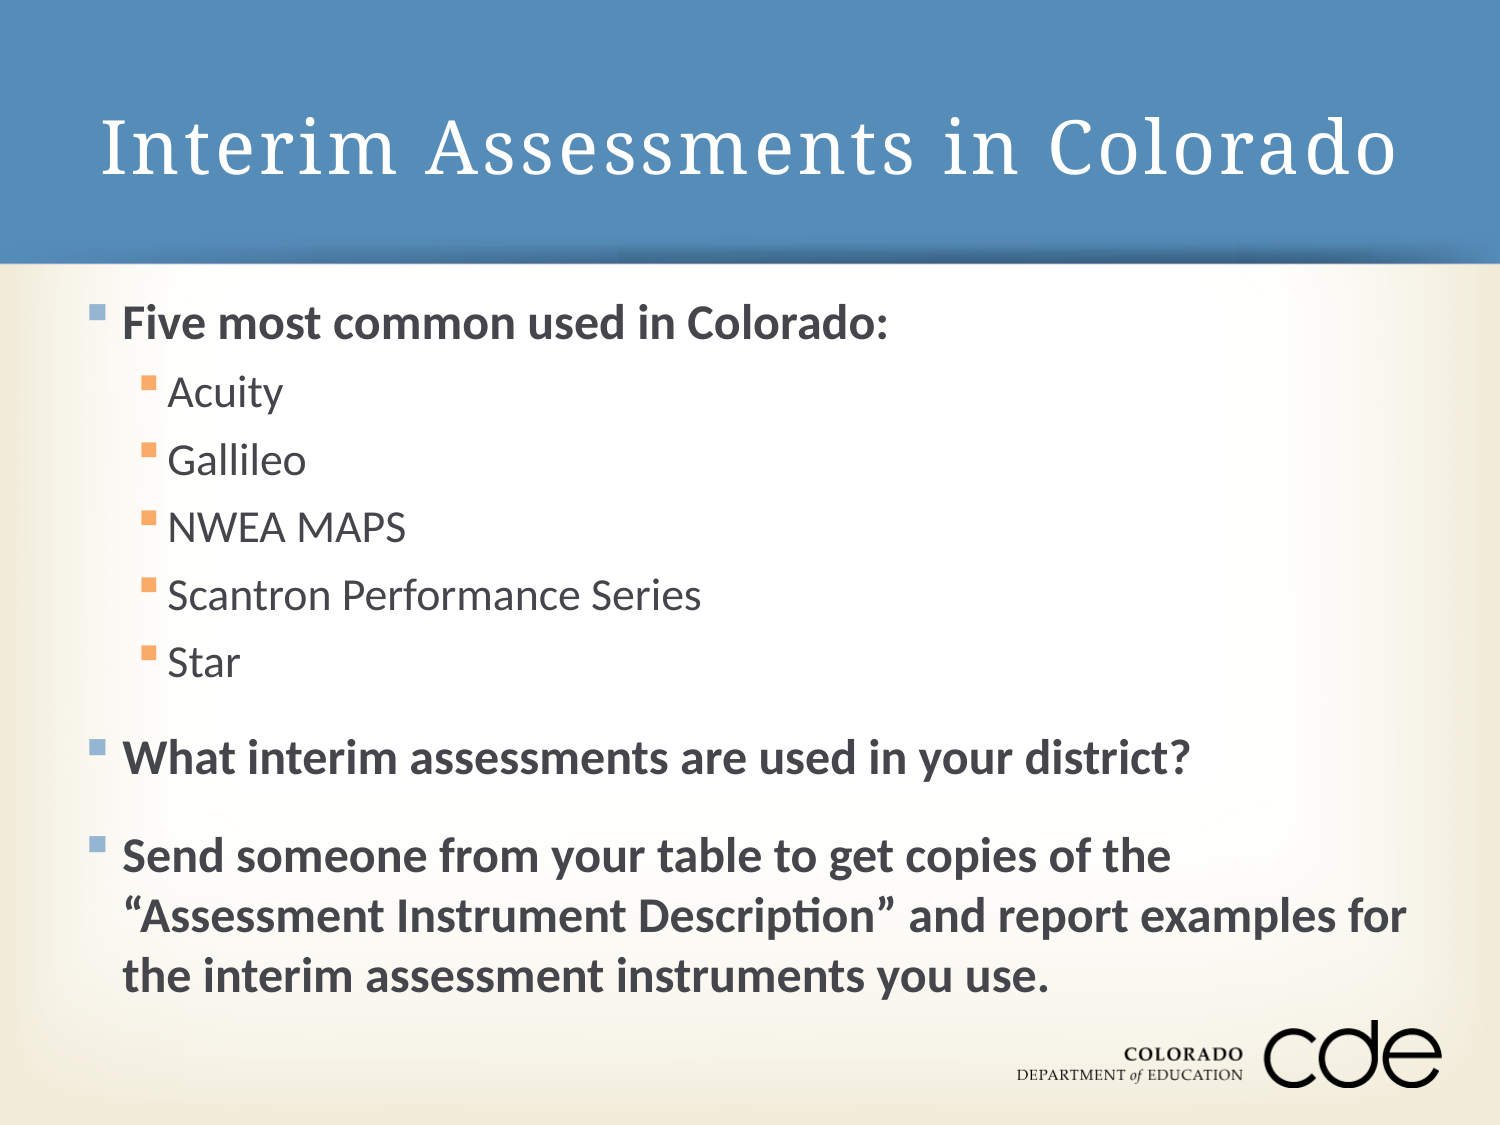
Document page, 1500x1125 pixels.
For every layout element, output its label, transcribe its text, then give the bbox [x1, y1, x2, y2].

title Interim Assessments in Colorado [62, 58, 1438, 232]
picture [0, 0, 1500, 1125]
list Five most common used in Colorado: Acuity Gallileo NWEA MAPS Scantron Performance Series Star What interim assessments are used in your district? Send someone from your table to get copies of the “Assessment Instrument Description” and report examples for the interim assessment instruments you use. [62, 281, 1442, 1063]
